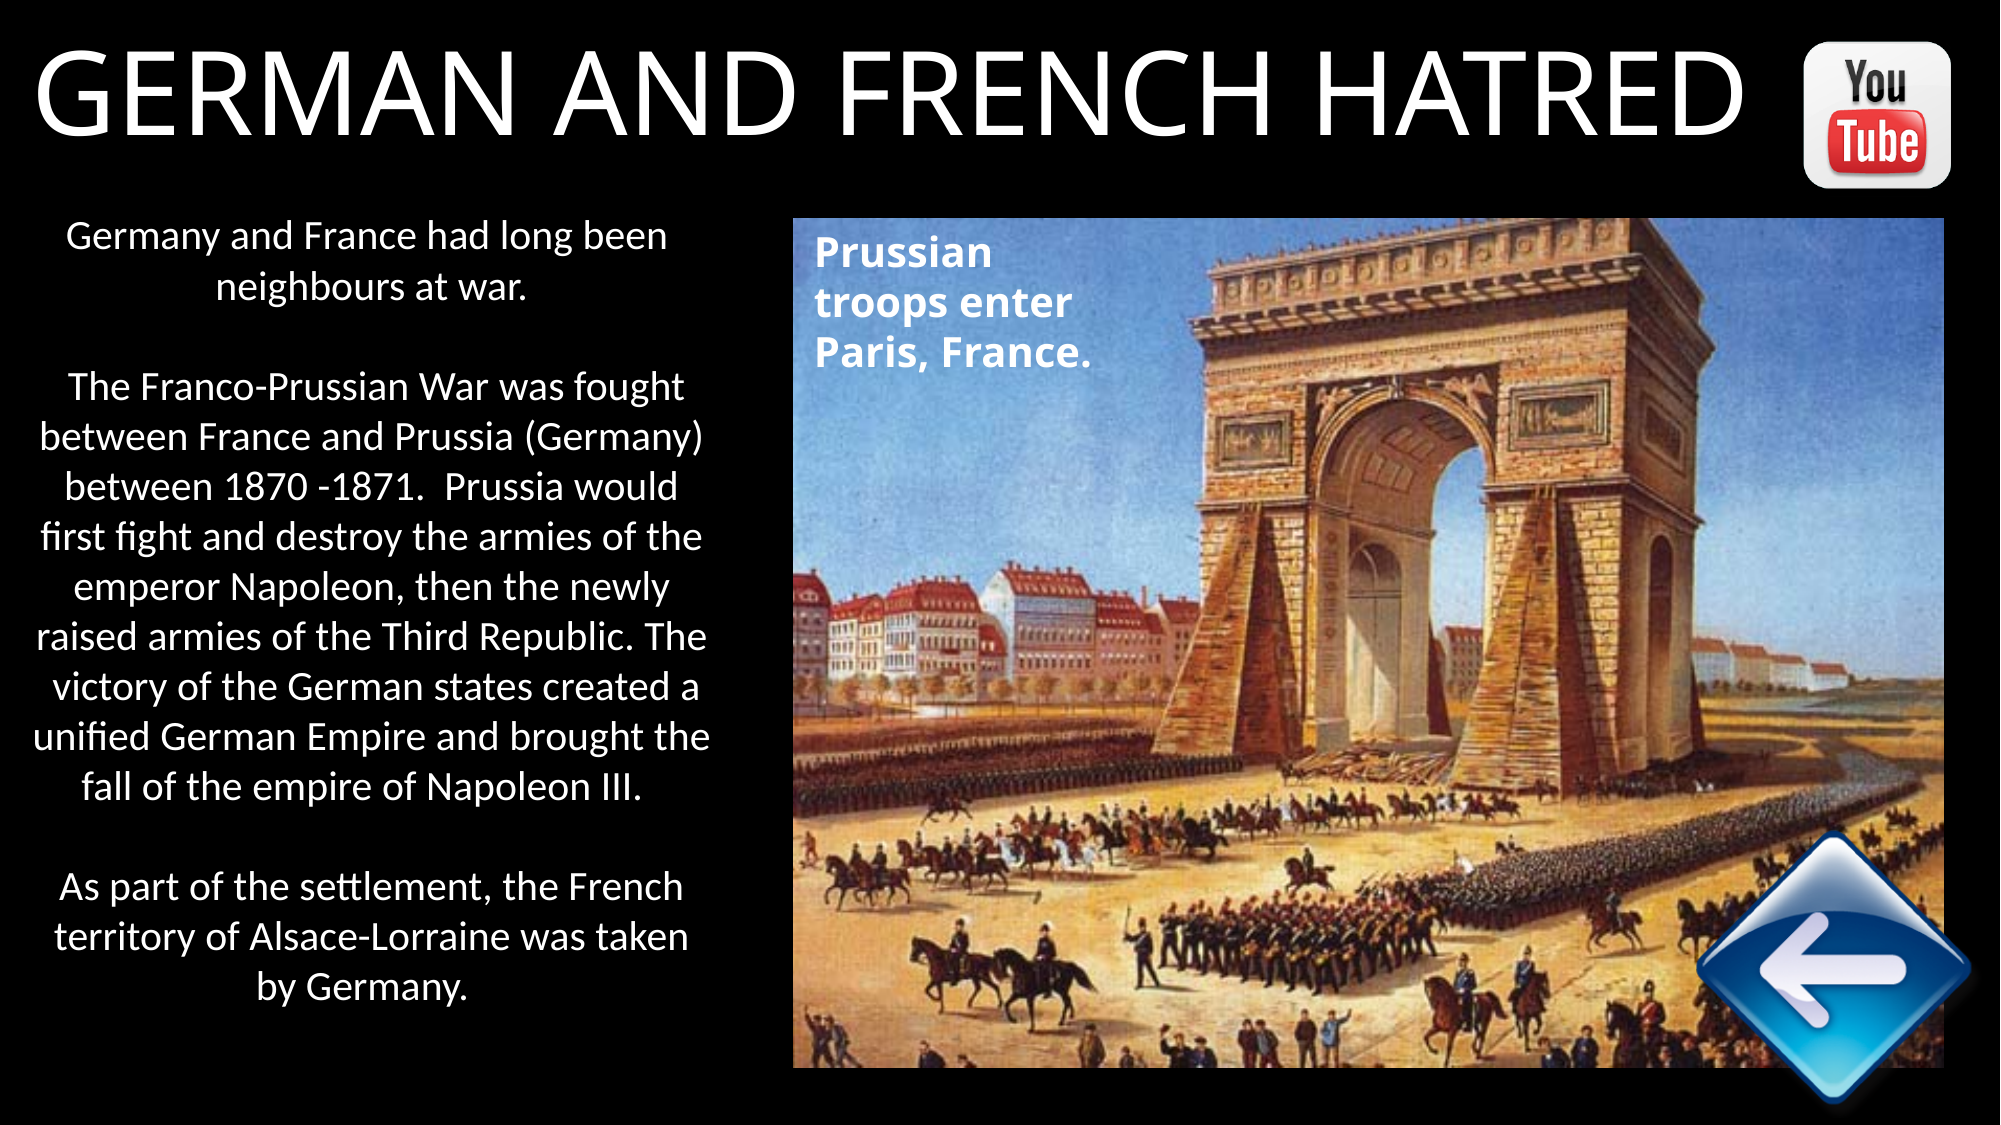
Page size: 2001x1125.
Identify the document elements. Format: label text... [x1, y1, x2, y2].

text_box Germany and France had long been neighbours at war. The Franco-Prussian War was fought between France and Prussia (Germany) between 1870 -1871. Prussia would first fight and destroy the armies of the emperor Napoleon, then the newly raised armies of the Third Republic. The victory of the German states created a unified German Empire and brought the fall of the empire of Napoleon III. As part of the settlement, the French territory of Alsace-Lorraine was taken by Germany. [16, 201, 727, 1117]
picture [793, 218, 1985, 1119]
text_box German and FRENCH Hatred [16, 13, 1810, 182]
picture [1790, 29, 1964, 202]
